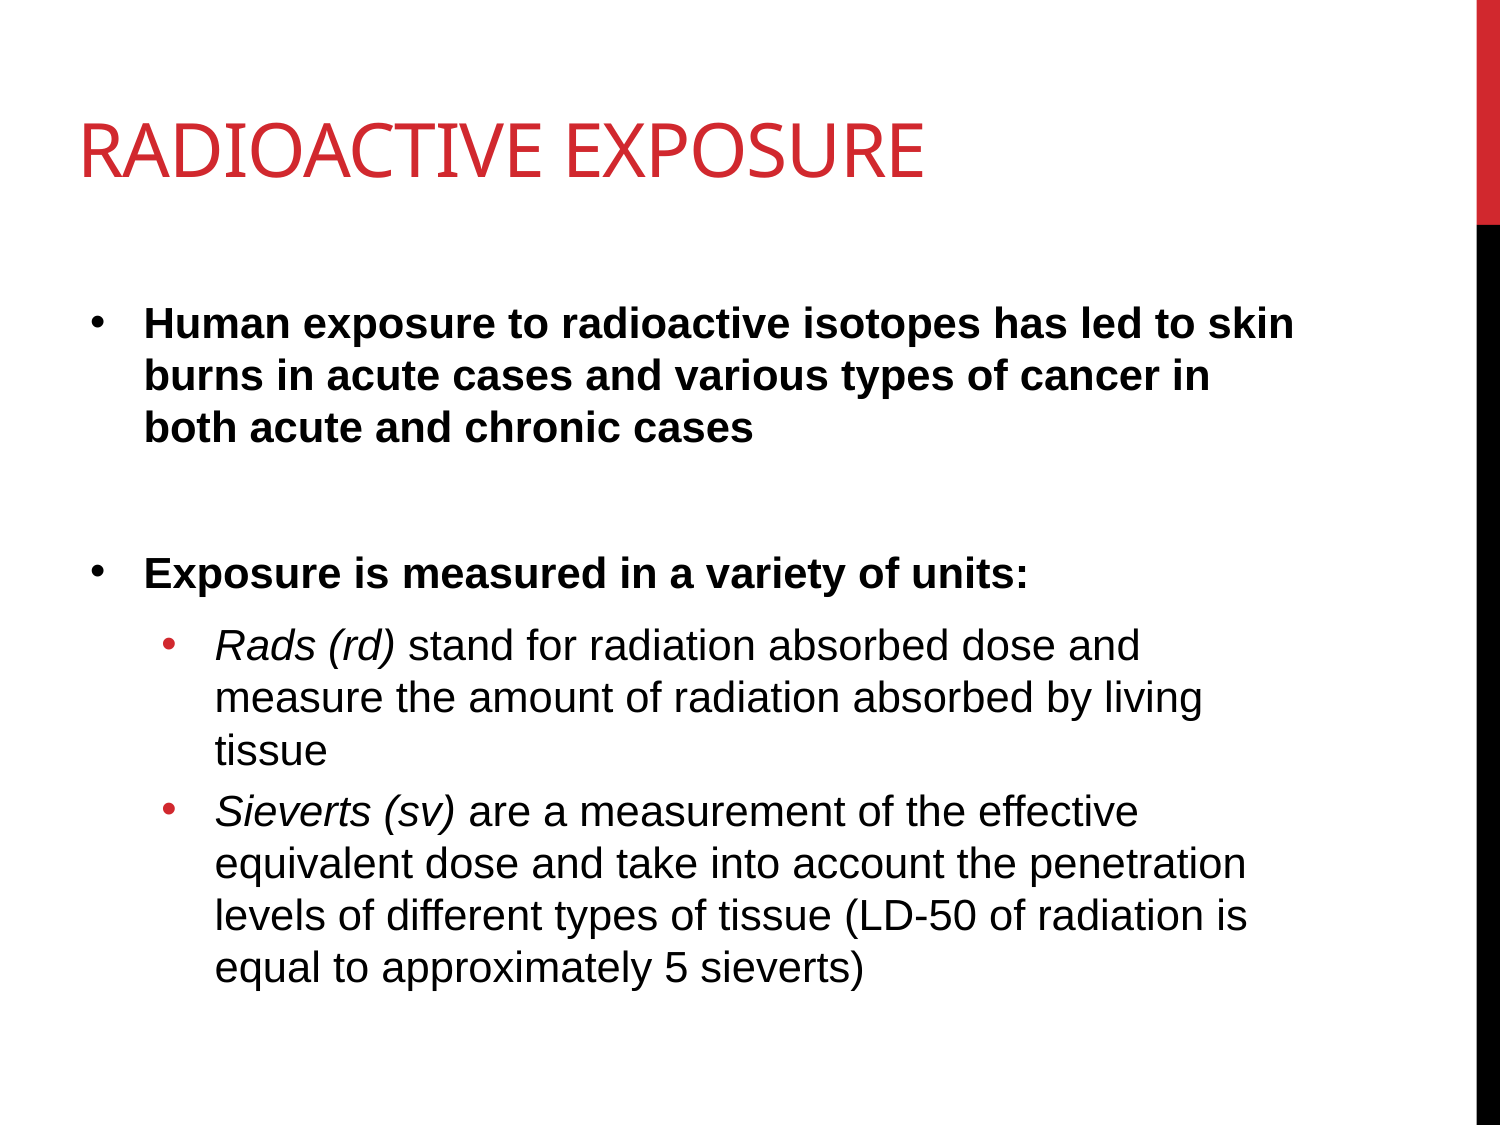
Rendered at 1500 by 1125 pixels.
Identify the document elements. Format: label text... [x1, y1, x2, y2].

list Human exposure to radioactive isotopes has led to skin burns in acute cases and various types of cancer in both acute and chronic cases Exposure is measured in a variety of units: Rads (rd) stand for radiation absorbed dose and measure the amount of radiation absorbed by living tissue Sieverts (sv) are a measurement of the effective equivalent dose and take into account the penetration levels of different types of tissue (LD-50 of radiation is equal to approximately 5 sieverts) [75, 287, 1325, 1005]
title Radioactive exposure [62, 50, 1313, 200]
